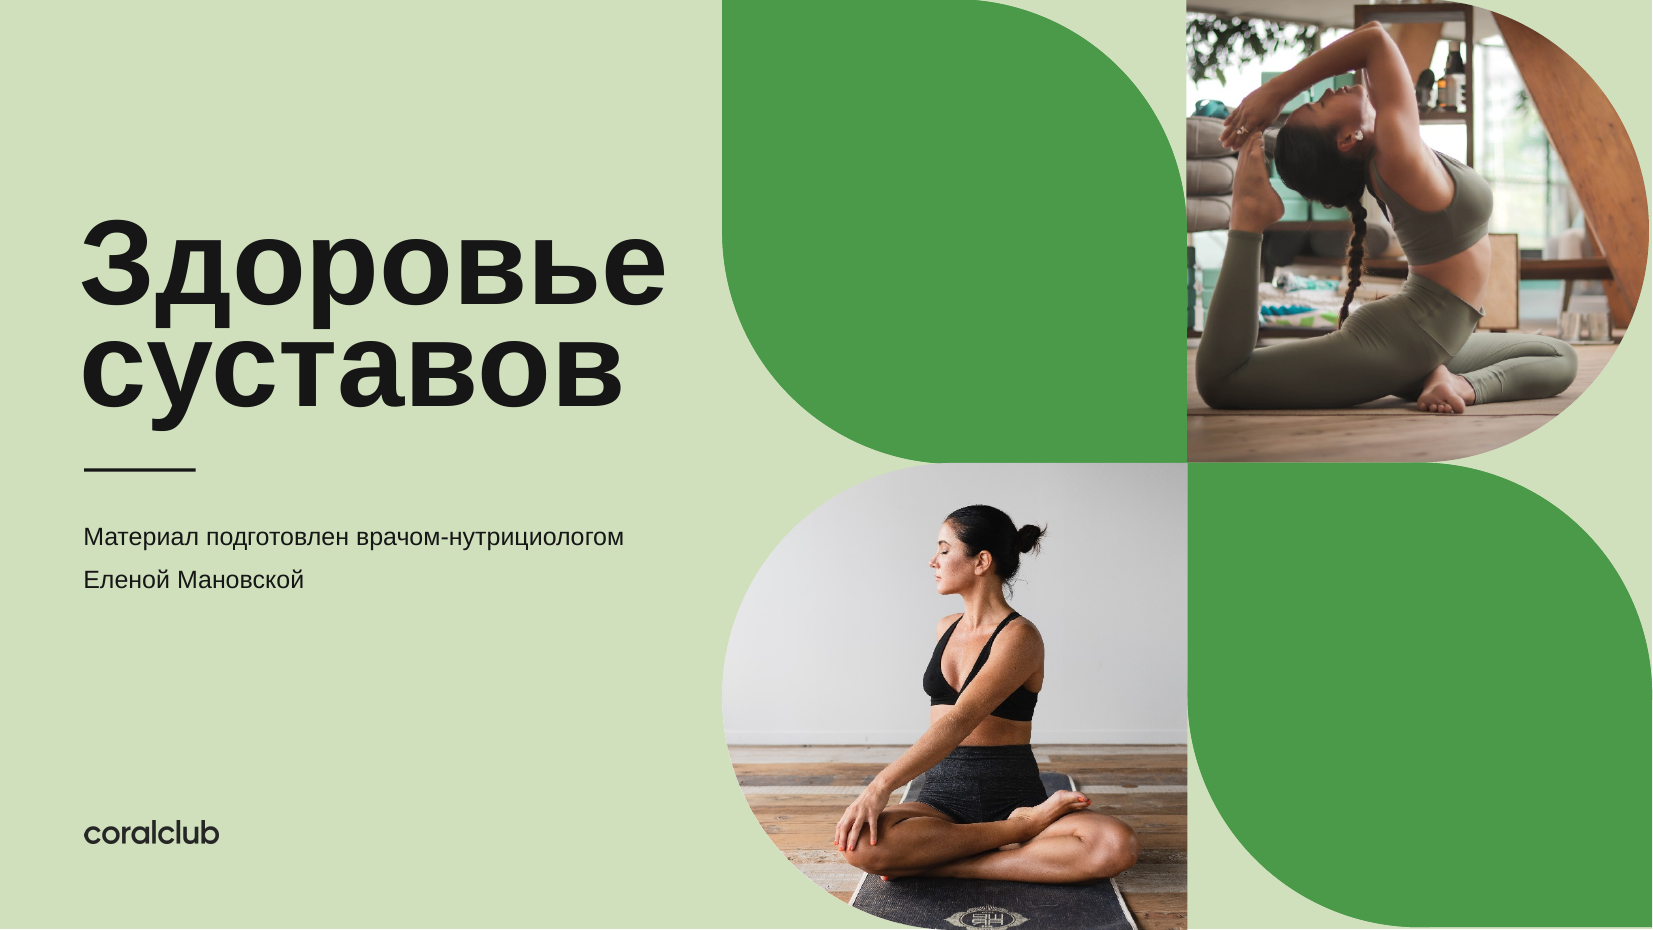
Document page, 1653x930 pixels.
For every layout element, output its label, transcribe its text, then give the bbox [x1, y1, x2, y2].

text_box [721, 0, 1187, 462]
picture [83, 819, 220, 844]
text_box Здоровье суставов [64, 216, 716, 386]
text_box [84, 468, 196, 472]
list Материал подготовлен врачом-нутрициологом Еленой Мановской [75, 516, 710, 663]
picture [721, 0, 1650, 930]
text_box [1188, 462, 1653, 928]
